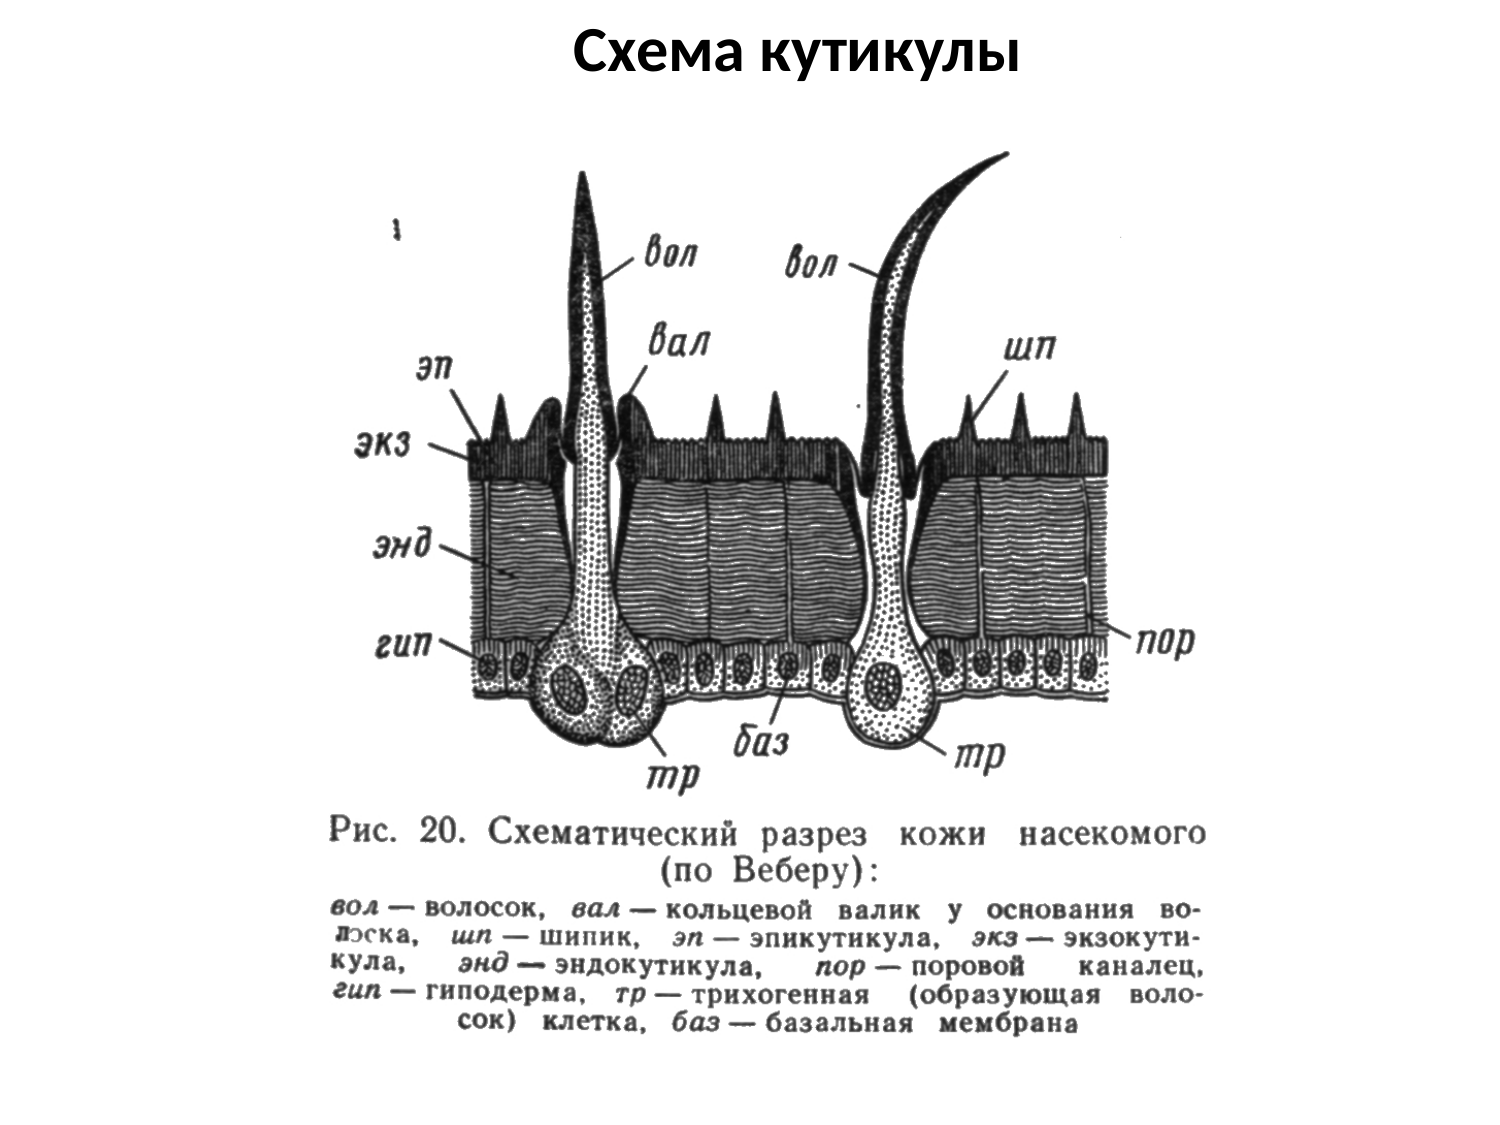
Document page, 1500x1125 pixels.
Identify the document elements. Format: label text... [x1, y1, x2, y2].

title Схема кутикулы [324, 0, 1272, 93]
picture [288, 148, 1247, 1059]
